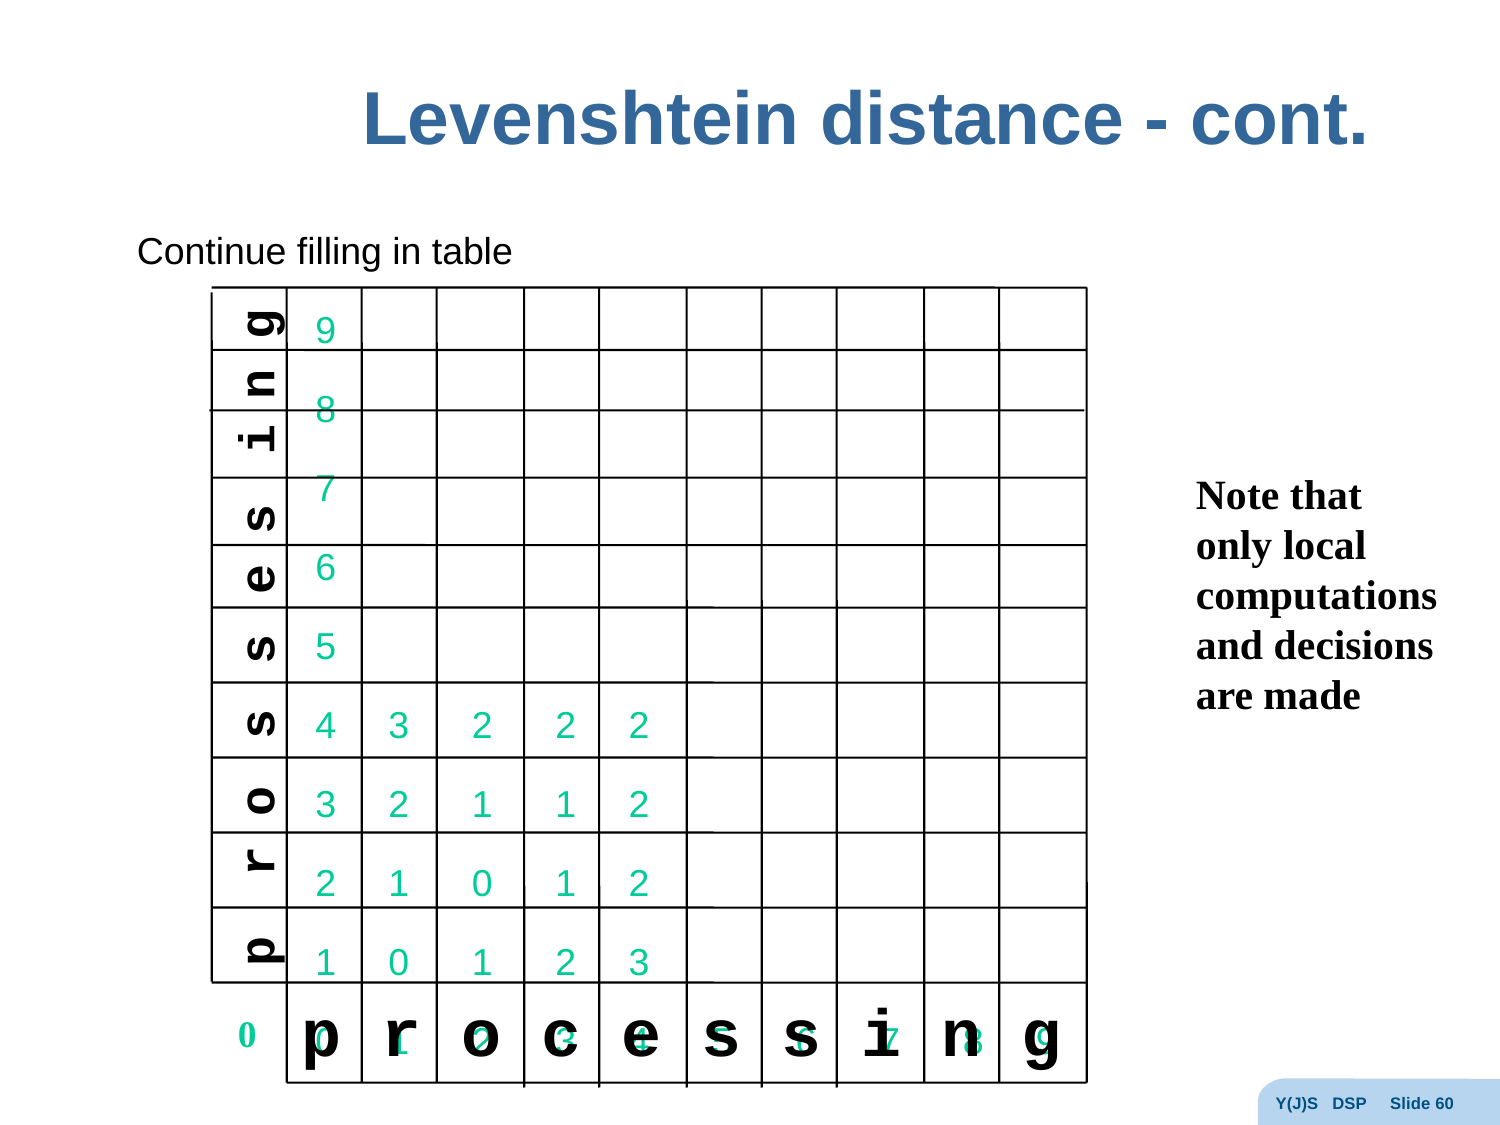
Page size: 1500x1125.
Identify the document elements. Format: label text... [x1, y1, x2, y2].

text_box Note that only local computations and decisions are made [1181, 460, 1457, 726]
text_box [209, 266, 1150, 1088]
list Continue filling in table 9 8 7 6 5 4 3 2 2 2 3 2 1 1 2 2 1 0 1 2 1 0 1 2 3 0 1 2 3 4 5 6 7 8 9 [121, 210, 1425, 979]
title Levenshtein distance - cont. [317, 26, 1416, 210]
slide_number Y(J)S DSP Slide 60 [1260, 1085, 1500, 1125]
